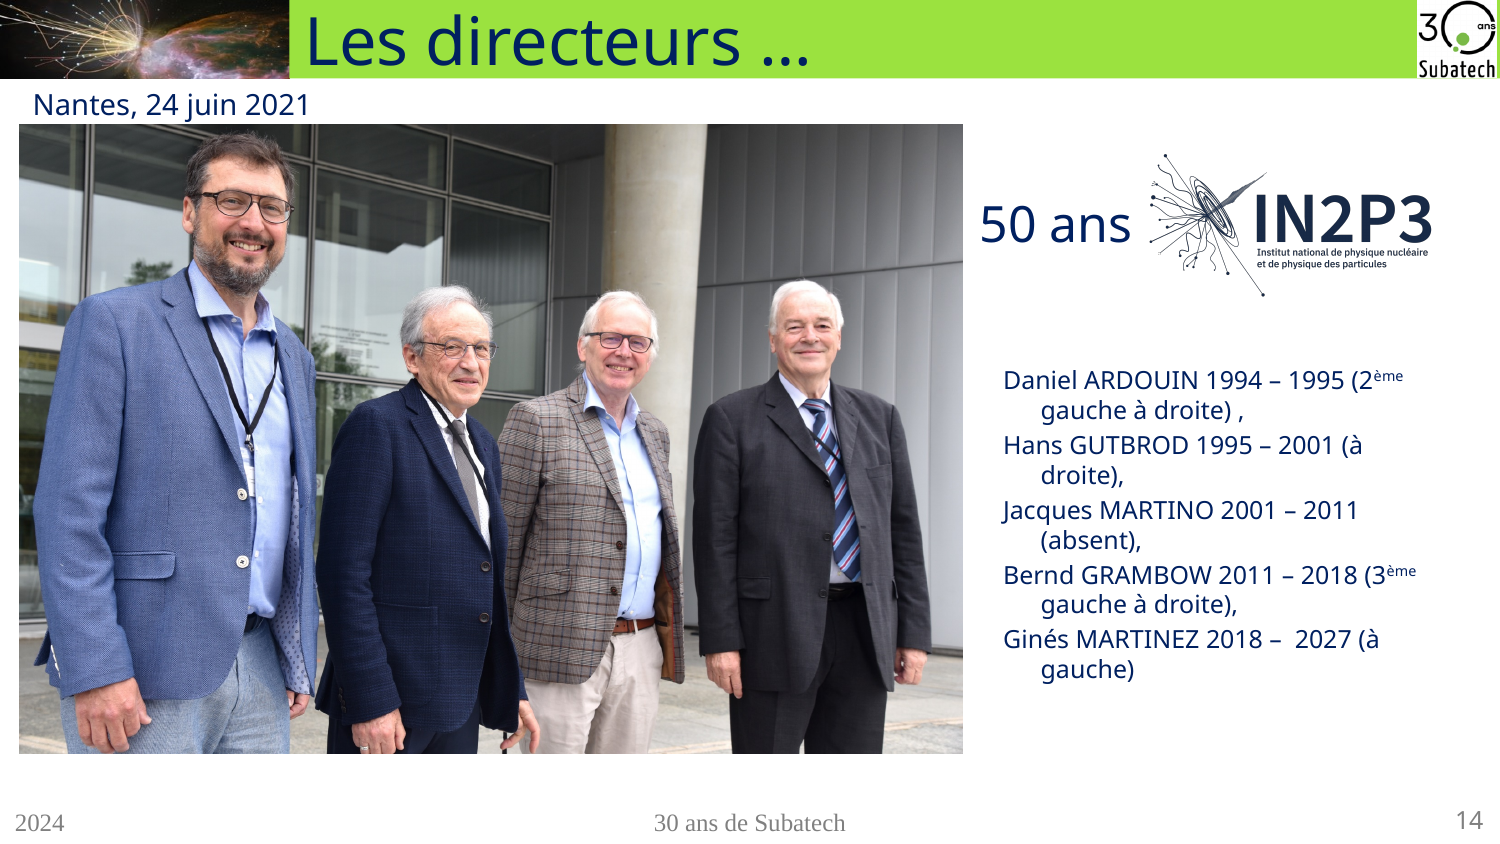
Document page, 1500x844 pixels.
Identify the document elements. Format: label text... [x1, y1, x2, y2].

picture [1489, 0, 1497, 78]
text_box 50 ans [967, 185, 1137, 261]
list Daniel ARDOUIN 1994 – 1995 (2ème gauche à droite) , Hans GUTBROD 1995 – 2001 (à droite), Jacques MARTINO 2001 – 2011 (absent), Bernd GRAMBOW 2011 – 2018 (3ème gauche à droite), Ginés MARTINEZ 2018 – 2027 (à gauche) [988, 357, 1458, 732]
picture [1142, 148, 1442, 304]
title Les directeurs … [289, 0, 1489, 79]
picture [0, 0, 289, 79]
text_box Nantes, 24 juin 2021 [0, 79, 351, 129]
picture [19, 123, 963, 754]
